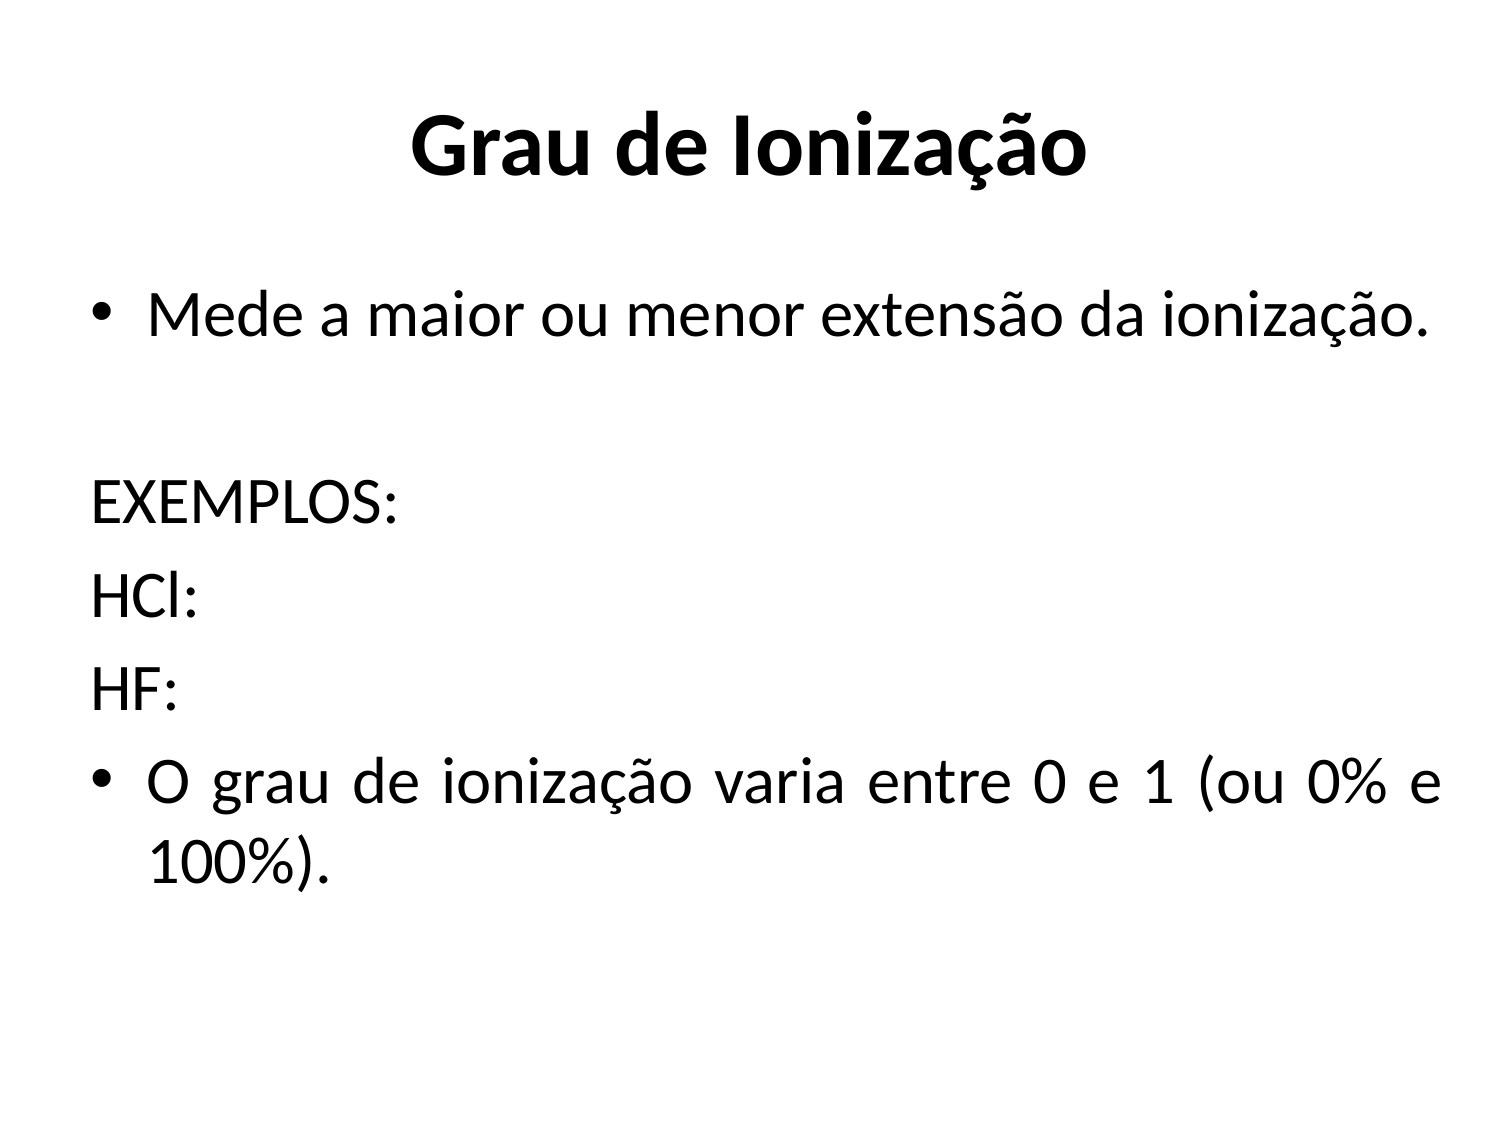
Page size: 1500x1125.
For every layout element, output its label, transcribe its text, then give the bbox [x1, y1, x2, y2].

title Grau de Ionização [75, 45, 1425, 233]
